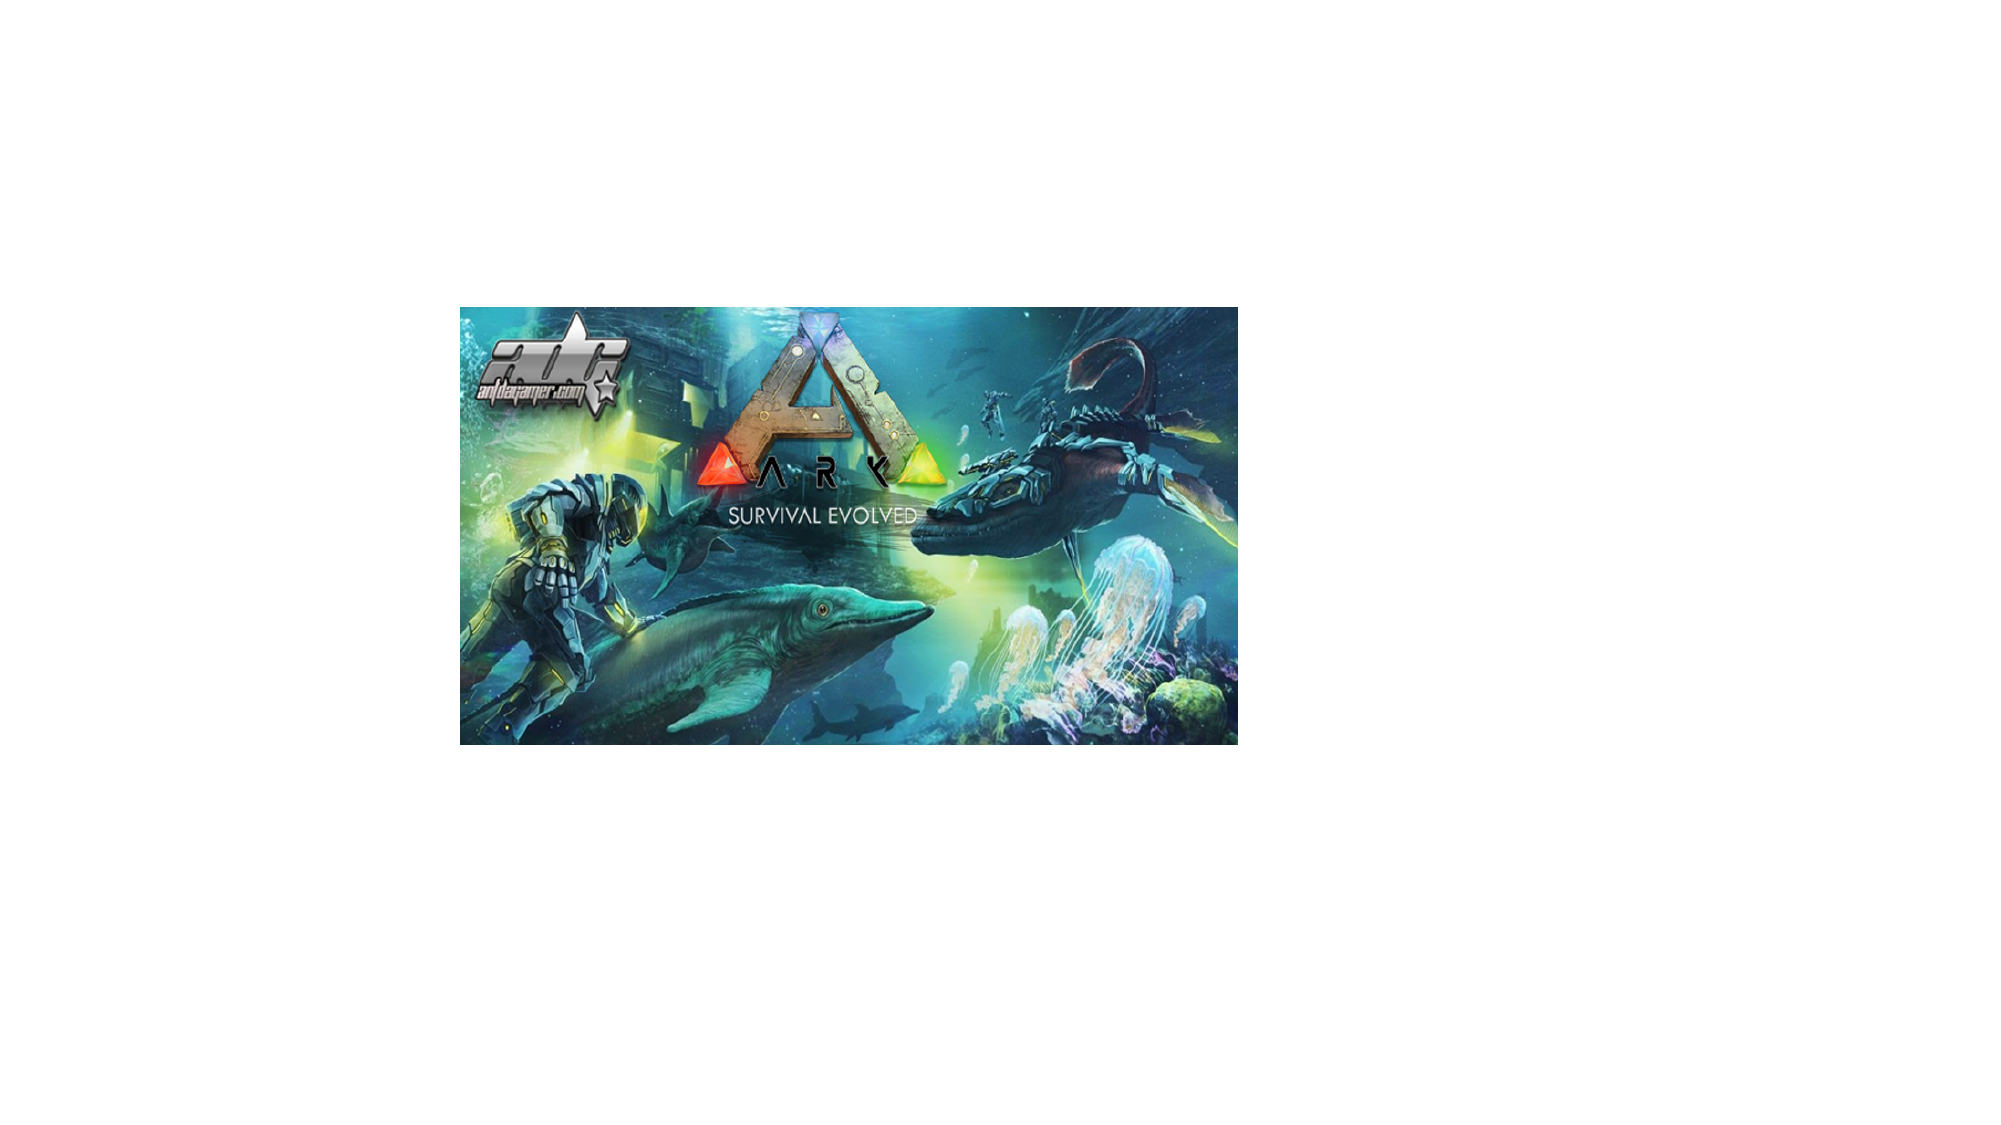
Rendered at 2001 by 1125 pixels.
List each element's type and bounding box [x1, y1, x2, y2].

picture [460, 307, 1238, 745]
